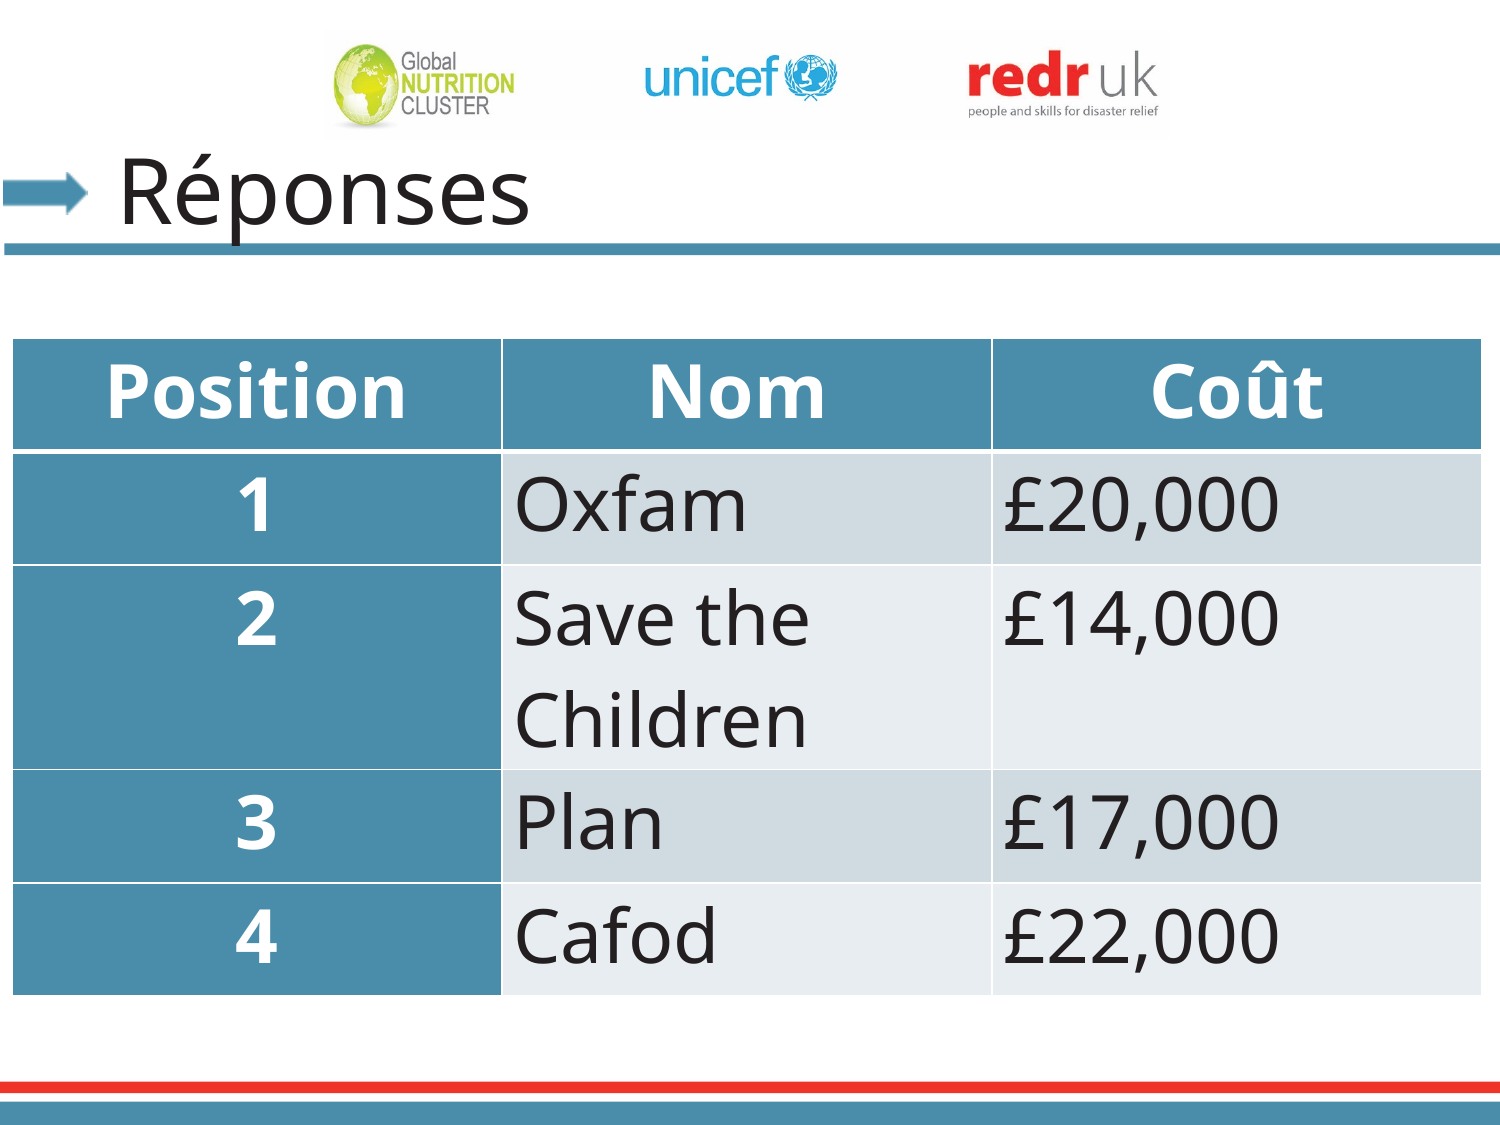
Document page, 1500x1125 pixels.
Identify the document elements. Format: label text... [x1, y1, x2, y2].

table_cell £22,000 [993, 884, 1481, 995]
table_cell 4 [13, 884, 501, 995]
table_cell Cafod [503, 884, 991, 995]
picture [3, 172, 88, 215]
table_cell Save the Children [503, 566, 991, 769]
table_cell 1 [13, 454, 501, 564]
table_header Position [13, 339, 501, 449]
table_cell 2 [13, 566, 501, 769]
title Réponses [101, 125, 1117, 221]
table_cell Oxfam [503, 454, 991, 564]
table_cell £14,000 [993, 566, 1481, 769]
table_cell £17,000 [993, 770, 1481, 882]
table_header Nom [503, 339, 991, 449]
table_cell Plan [503, 770, 991, 882]
table_header Coût [993, 339, 1481, 449]
table_cell £20,000 [993, 454, 1481, 564]
picture [324, 30, 1169, 140]
table_cell 3 [13, 770, 501, 882]
